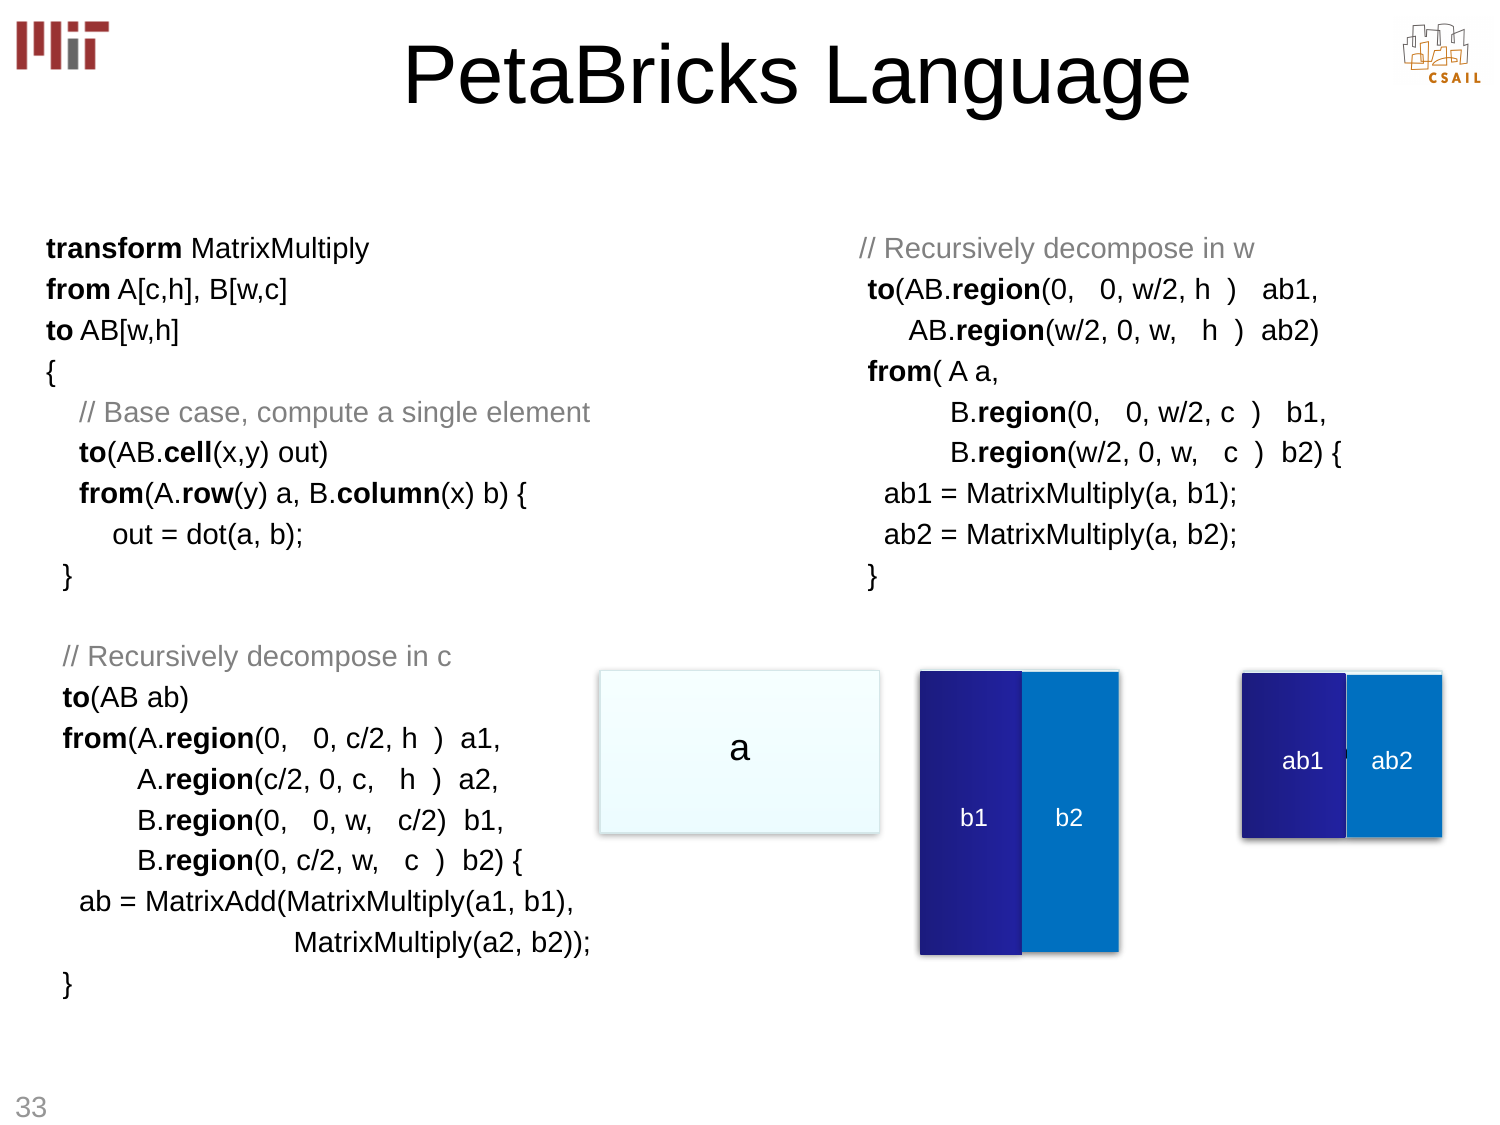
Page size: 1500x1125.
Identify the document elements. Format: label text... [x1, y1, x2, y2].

text_box [1242, 673, 1346, 838]
text_box b1 [945, 793, 1004, 839]
text_box a [599, 670, 880, 834]
slide_number 33 [0, 1080, 72, 1125]
text_box ab2 [1356, 737, 1429, 783]
list // Recursively decompose in w to(AB.region(0, 0, w/2, h ) ab1, AB.region(w/2, 0, w, h ) ab2) from( A a, B.region(0, 0, w/2, c ) b1, B.region(w/2, 0, w, c ) b2) { ab1 = MatrixMultiply(a, b1); ab2 = MatrixMultiply(a, b2); } [835, 221, 1482, 1049]
text_box ab1 [1267, 737, 1340, 783]
text_box [1346, 674, 1443, 838]
text_box [920, 671, 1020, 955]
picture [1401, 16, 1494, 85]
title PetaBricks Language [194, 0, 1401, 141]
list transform MatrixMultiply from A[c,h], B[w,c] to AB[w,h] { // Base case, compute a single element to(AB.cell(x,y) out) from(A.row(y) a, B.column(x) b) { out = dot(a, b); } // Recursively decompose in c to(AB ab) from(A.region(0, 0, c/2, h ) a1, A.region(c/2, 0, c, h ) a2, B.region(0, 0, w, c/2) b1, B.region(0, c/2, w, c ) b2) { ab = MatrixAdd(MatrixMultiply(a1, b1), MatrixMultiply(a2, b2)); } [30, 221, 805, 1049]
text_box [1243, 670, 1443, 674]
text_box b2 [1040, 793, 1099, 839]
picture [12, 15, 116, 80]
text_box [1021, 671, 1119, 952]
